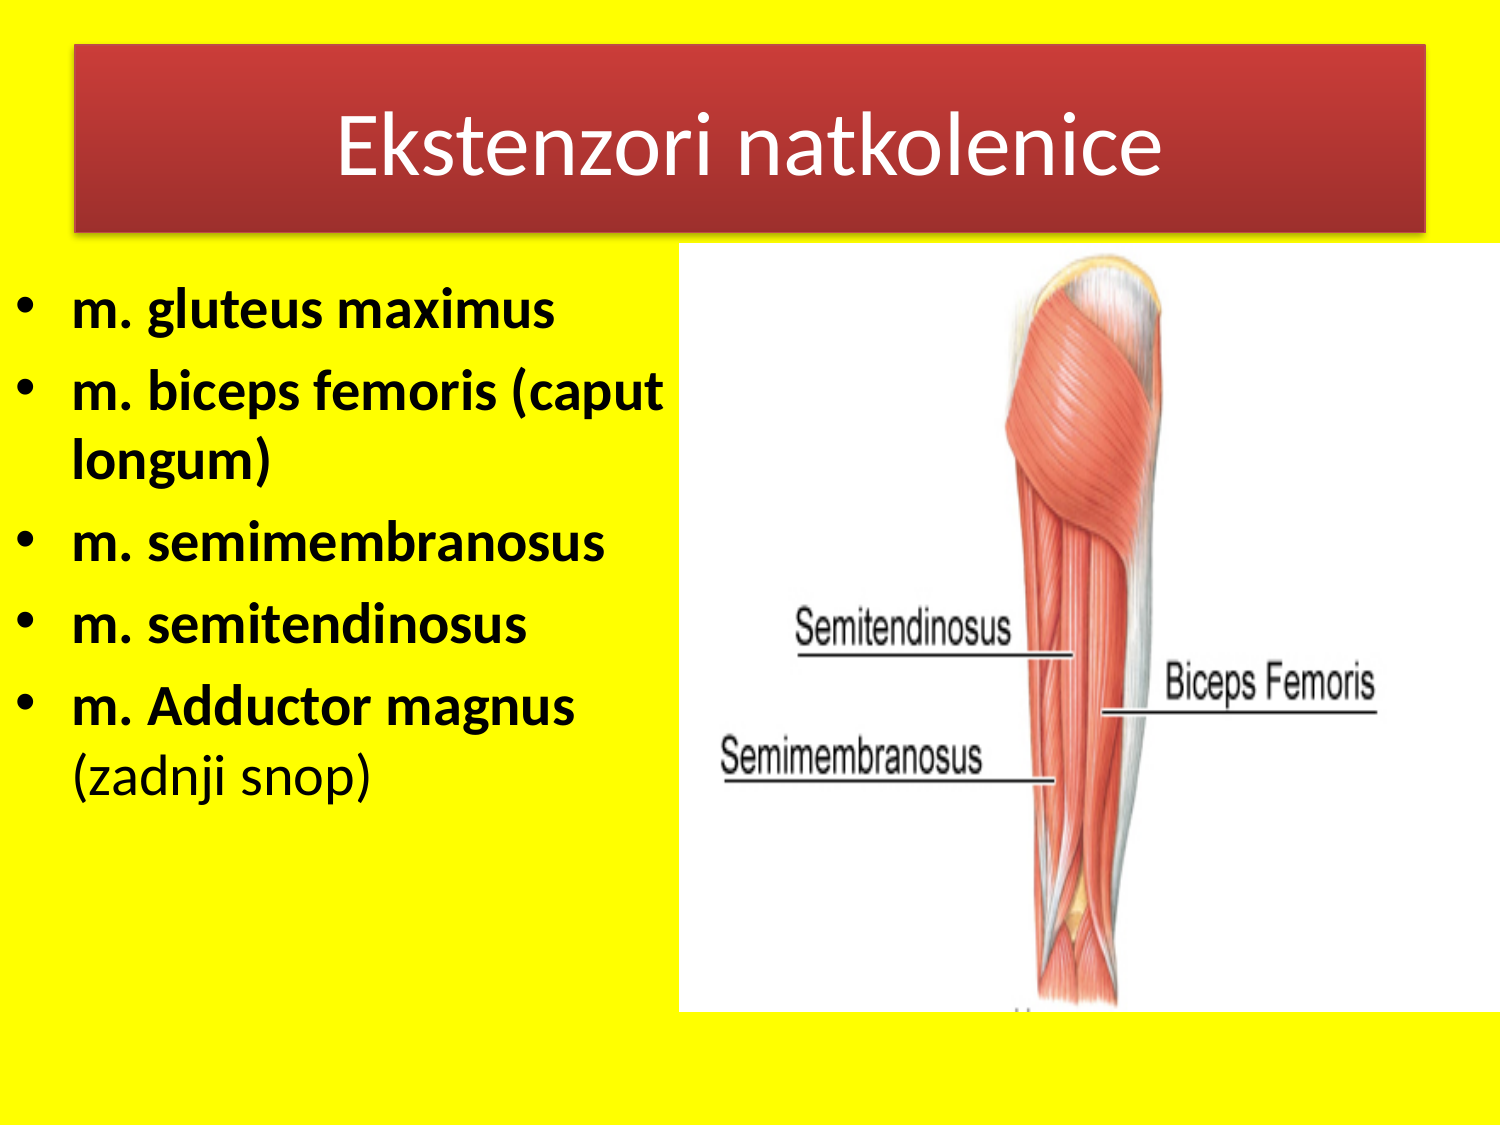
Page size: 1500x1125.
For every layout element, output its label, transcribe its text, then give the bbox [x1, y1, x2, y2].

title Ekstenzori natkolenice [74, 44, 1426, 233]
list m. gluteus maximus m. biceps femoris (caput longum) m. semimembranosus m. semitendinosus m. Adductor magnus (zadnji snop) [0, 262, 673, 1005]
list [678, 243, 1500, 1012]
